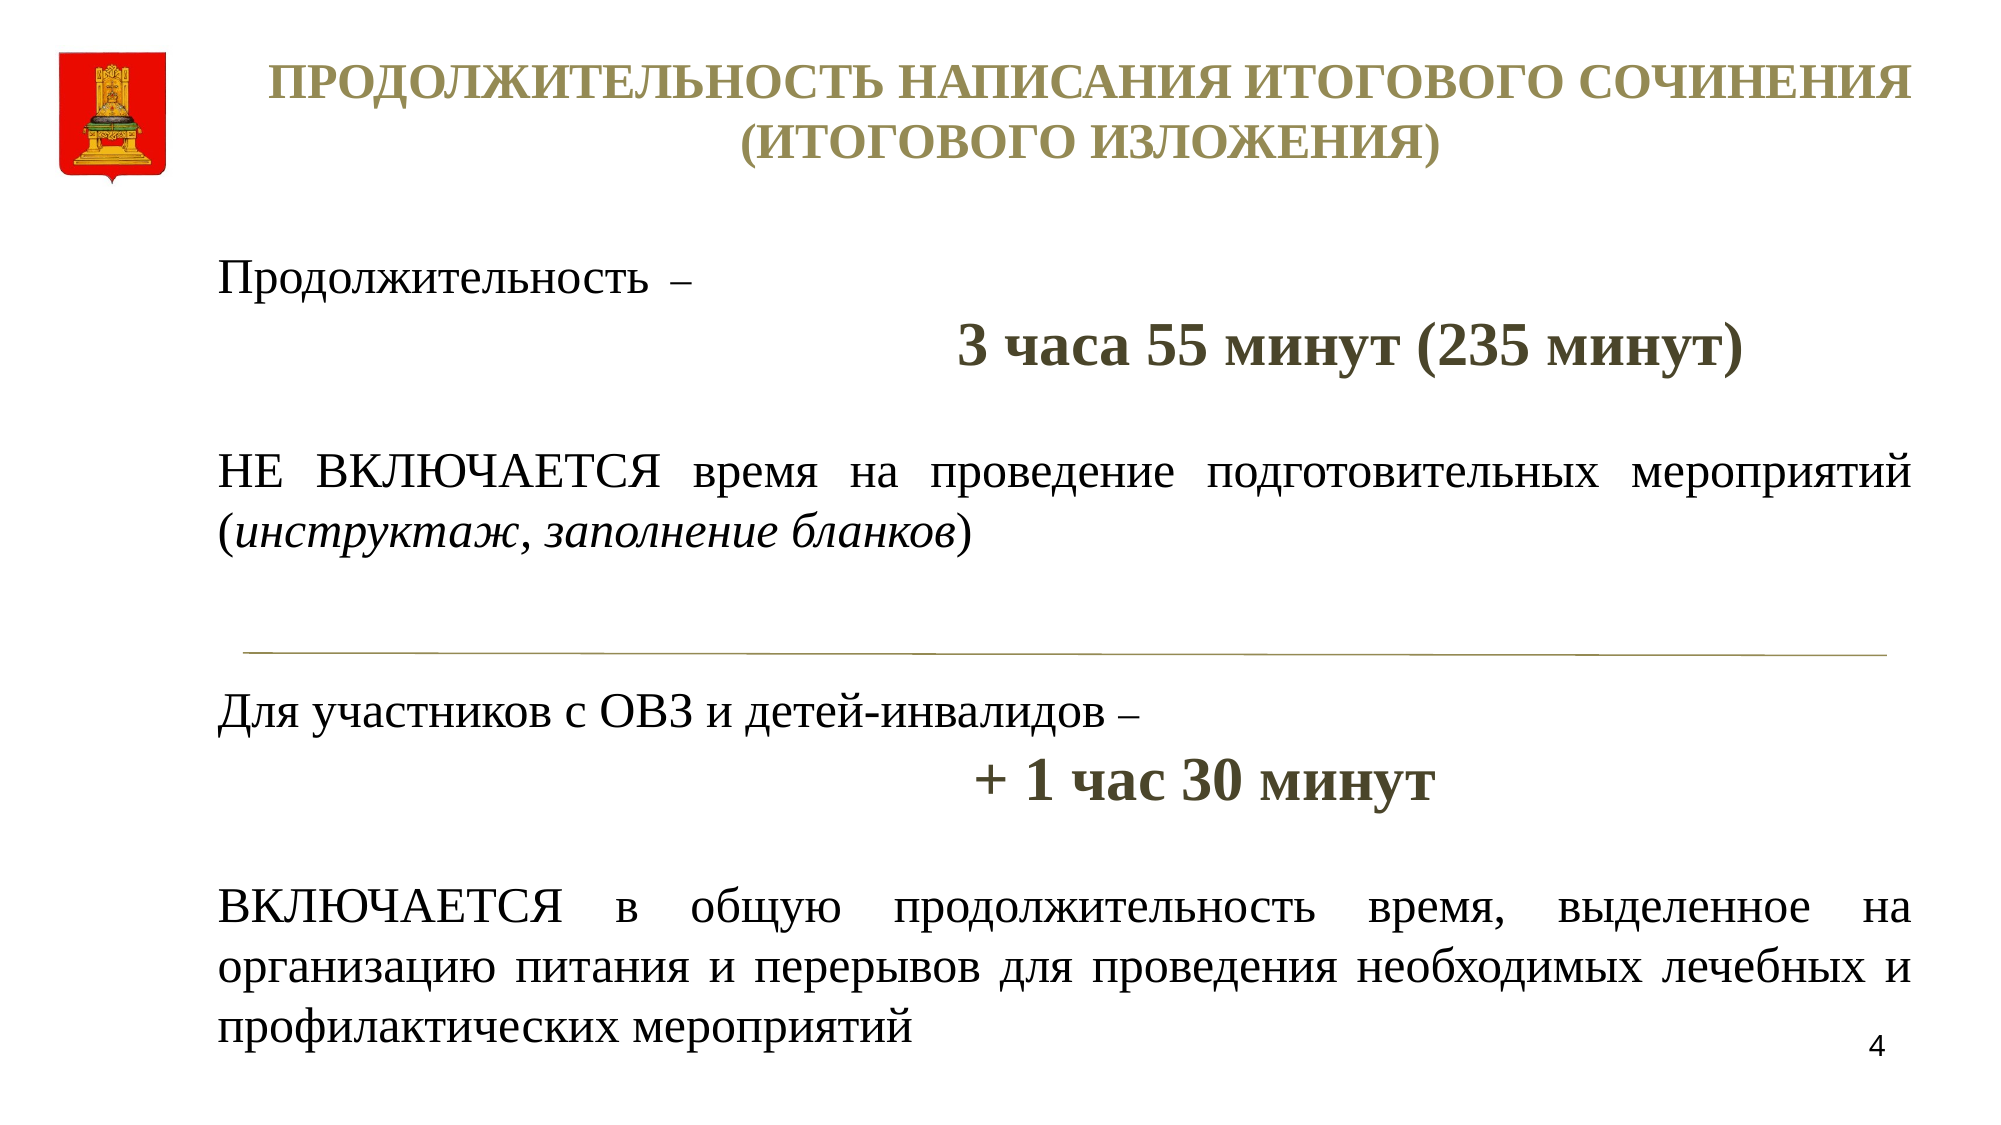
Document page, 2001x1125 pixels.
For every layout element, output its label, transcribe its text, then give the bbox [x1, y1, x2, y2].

slide_number 4 [1846, 1032, 1892, 1070]
subtitle Продолжительность – 3 часа 55 минут (235 минут) НЕ ВКЛЮЧАЕТСЯ время на проведение подготовительных мероприятий (инструктаж, заполнение бланков) Для участников с ОВЗ и детей-инвалидов – + 1 час 30 минут ВКЛЮЧАЕТСЯ в общую продолжительность время, выделенное на организацию питания и перерывов для проведения необходимых лечебных и профилактических мероприятий [217, 243, 1913, 1061]
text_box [242, 652, 1888, 656]
text_box ПРОДОЛЖИТЕЛЬНОСТЬ НАПИСАНИЯ ИТОГОВОГО СОЧИНЕНИЯ (ИТОГОВОГО ИЗЛОЖЕНИЯ) [202, 46, 1977, 169]
picture [54, 45, 173, 187]
